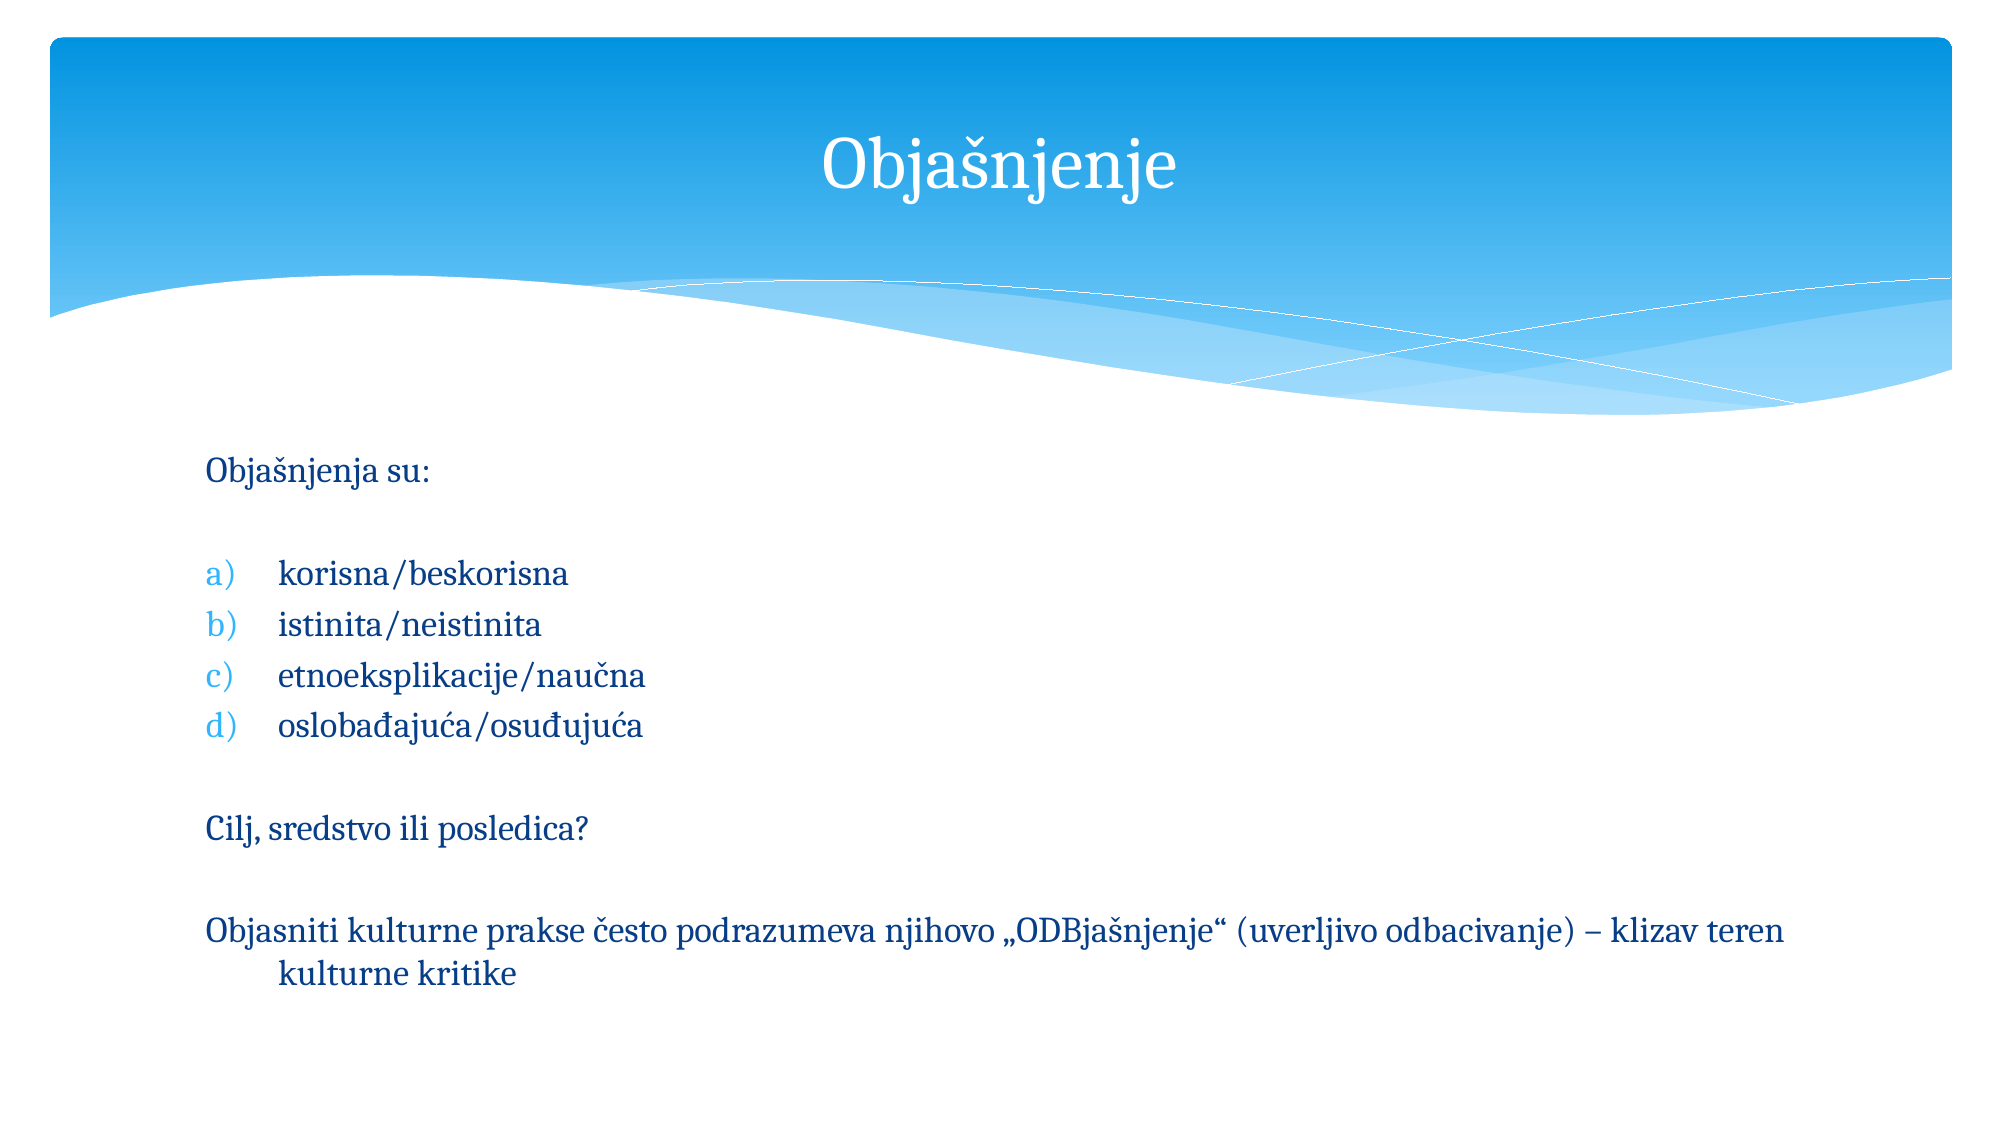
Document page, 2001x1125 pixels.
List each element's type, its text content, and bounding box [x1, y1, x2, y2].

title Objašnjenje [99, 55, 1900, 261]
list Objašnjenja su: korisna/beskorisna istinita/neistinita etnoeksplikacije/naučna oslobađajuća/osuđujuća Cilj, sredstvo ili posledica? Objasniti kulturne prakse često podrazumeva njihovo „ODBjašnjenje“ (uverljivo odbacivanje) – klizav teren kulturne kritike [190, 438, 1812, 1005]
